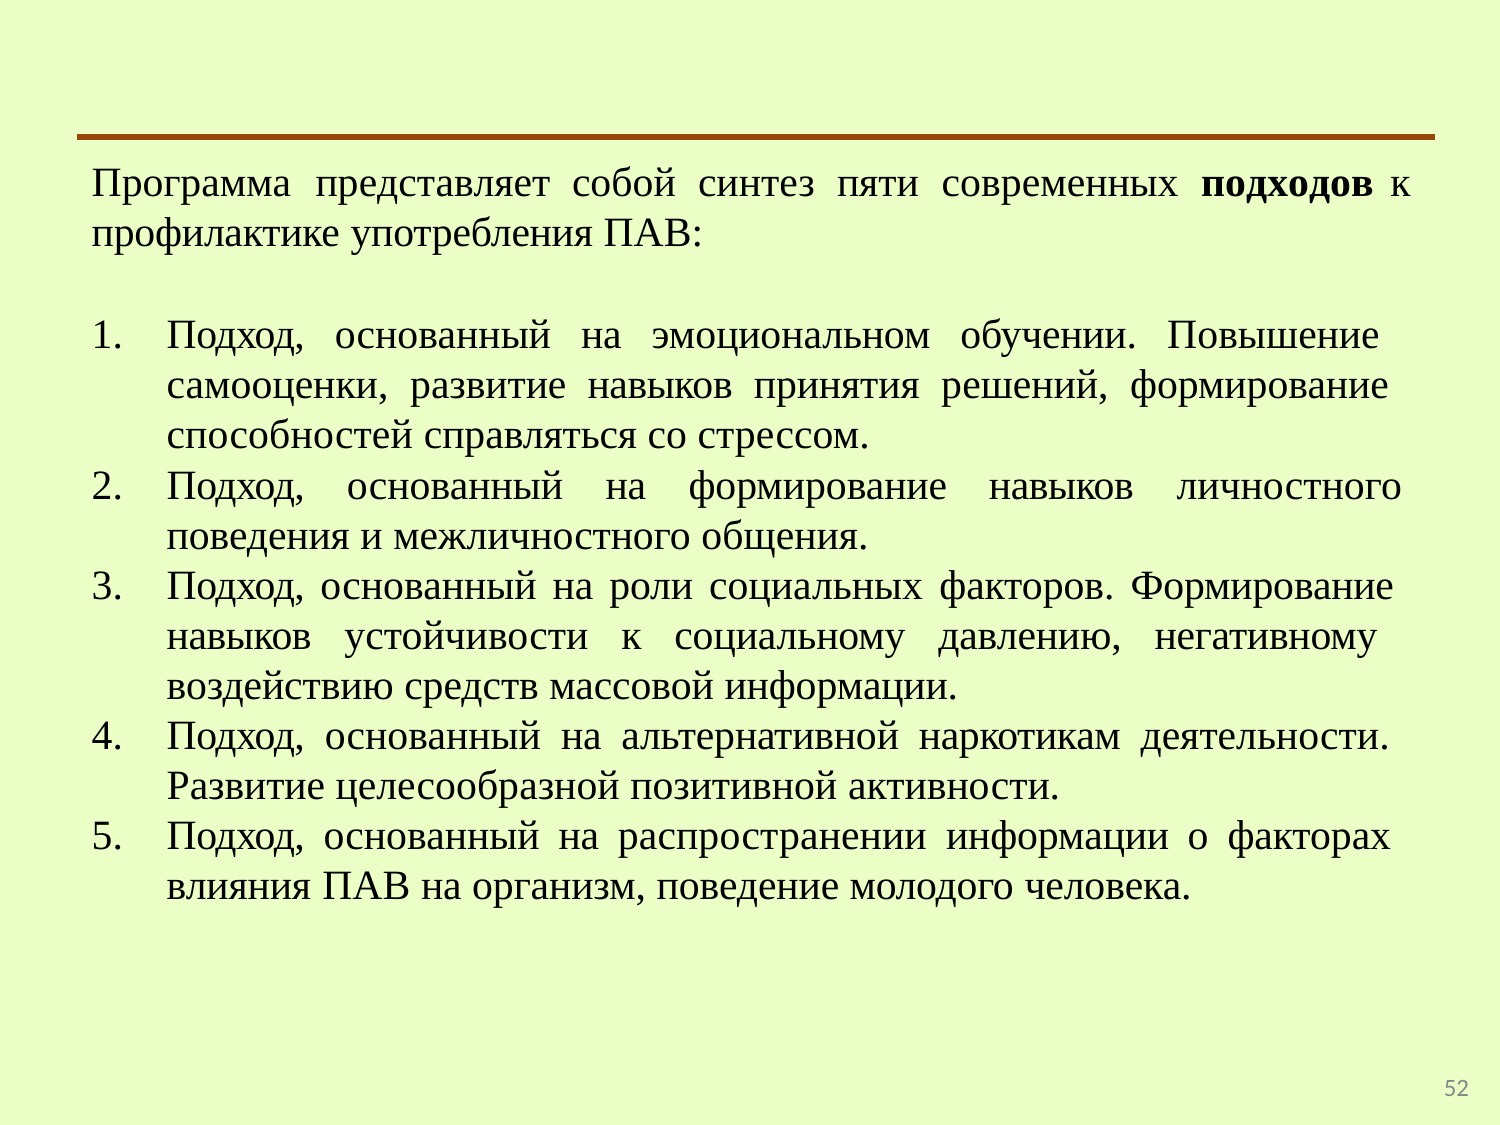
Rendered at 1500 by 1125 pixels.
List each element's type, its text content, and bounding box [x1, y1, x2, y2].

text_box Программа представляет собой синтез пяти современных подходов к профилактике употребления ПАВ: Подход, основанный на эмоциональном обучении. Повышение самооценки, развитие навыков принятия решений, формирование способностей справляться со стрессом. Подход, основанный на формирование навыков личностного поведения и межличностного общения. Подход, основанный на роли социальных факторов. Формирование навыков устойчивости к социальному давлению, негативному воздействию средств массовой информации. Подход, основанный на альтернативной наркотикам деятельности. Развитие целесообразной позитивной активности. Подход, основанный на распространении информации о факторах влияния ПАВ на организм, поведение молодого человека. [89, 152, 1411, 908]
slide_number 52 [1437, 1075, 1476, 1125]
